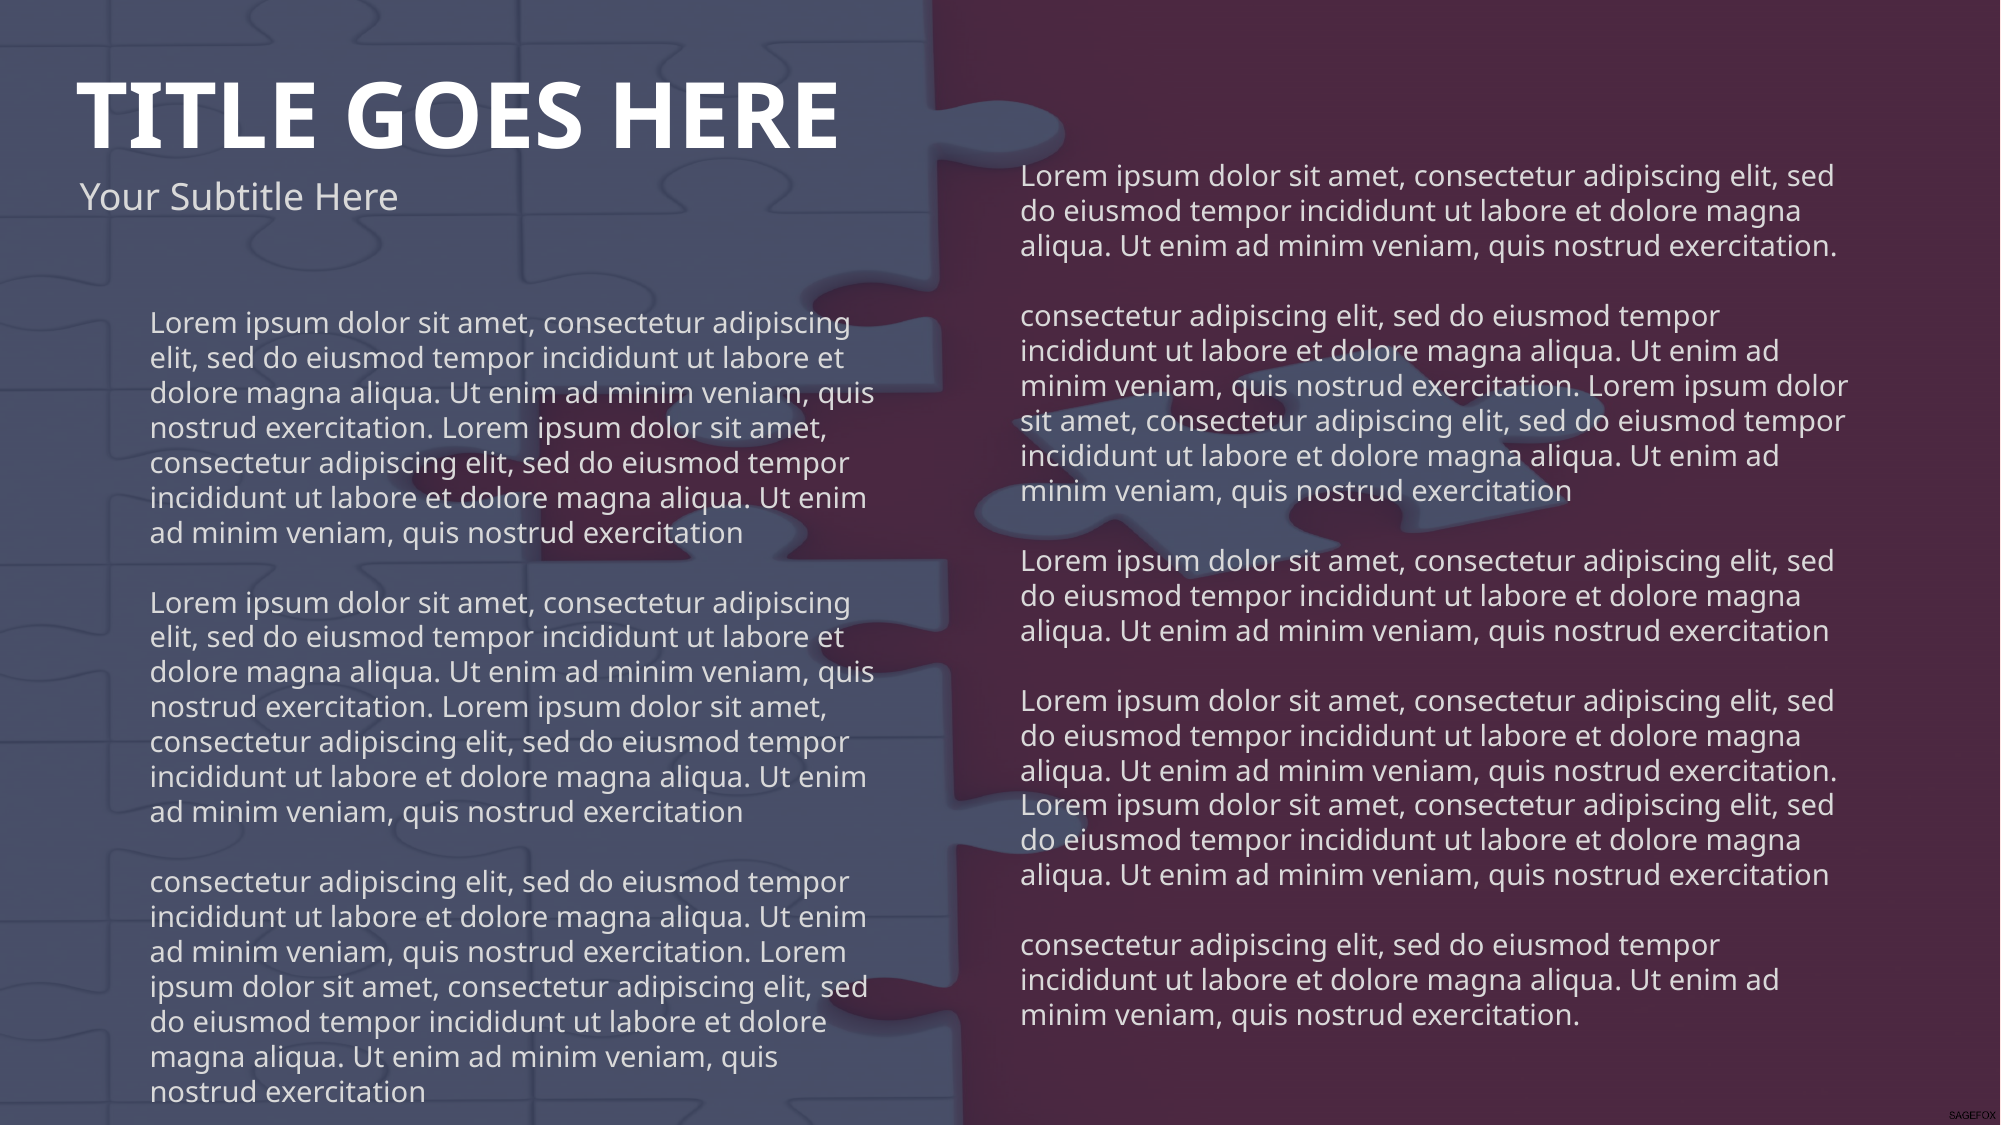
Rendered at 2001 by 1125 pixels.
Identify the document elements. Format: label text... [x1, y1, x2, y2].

text_box Lorem ipsum dolor sit amet, consectetur adipiscing elit, sed do eiusmod tempor incididunt ut labore et dolore magna aliqua. Ut enim ad minim veniam, quis nostrud exercitation. consectetur adipiscing elit, sed do eiusmod tempor incididunt ut labore et dolore magna aliqua. Ut enim ad minim veniam, quis nostrud exercitation. Lorem ipsum dolor sit amet, consectetur adipiscing elit, sed do eiusmod tempor incididunt ut labore et dolore magna aliqua. Ut enim ad minim veniam, quis nostrud exercitation Lorem ipsum dolor sit amet, consectetur adipiscing elit, sed do eiusmod tempor incididunt ut labore et dolore magna aliqua. Ut enim ad minim veniam, quis nostrud exercitation Lorem ipsum dolor sit amet, consectetur adipiscing elit, sed do eiusmod tempor incididunt ut labore et dolore magna aliqua. Ut enim ad minim veniam, quis nostrud exercitation. Lorem ipsum dolor sit amet, consectetur adipiscing elit, sed do eiusmod tempor incididunt ut labore et dolore magna aliqua. Ut enim ad minim veniam, quis nostrud exercitation consectetur adipiscing elit, sed do eiusmod tempor incididunt ut labore et dolore magna aliqua. Ut enim ad minim veniam, quis nostrud exercitation. [1005, 150, 1876, 1039]
picture [1925, 0, 2001, 1125]
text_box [60, 49, 1020, 227]
text_box Lorem ipsum dolor sit amet, consectetur adipiscing elit, sed do eiusmod tempor incididunt ut labore et dolore magna aliqua. Ut enim ad minim veniam, quis nostrud exercitation. Lorem ipsum dolor sit amet, consectetur adipiscing elit, sed do eiusmod tempor incididunt ut labore et dolore magna aliqua. Ut enim ad minim veniam, quis nostrud exercitation Lorem ipsum dolor sit amet, consectetur adipiscing elit, sed do eiusmod tempor incididunt ut labore et dolore magna aliqua. Ut enim ad minim veniam, quis nostrud exercitation. Lorem ipsum dolor sit amet, consectetur adipiscing elit, sed do eiusmod tempor incididunt ut labore et dolore magna aliqua. Ut enim ad minim veniam, quis nostrud exercitation consectetur adipiscing elit, sed do eiusmod tempor incididunt ut labore et dolore magna aliqua. Ut enim ad minim veniam, quis nostrud exercitation. Lorem ipsum dolor sit amet, consectetur adipiscing elit, sed do eiusmod tempor incididunt ut labore et dolore magna aliqua. Ut enim ad minim veniam, quis nostrud exercitation [134, 296, 897, 1125]
